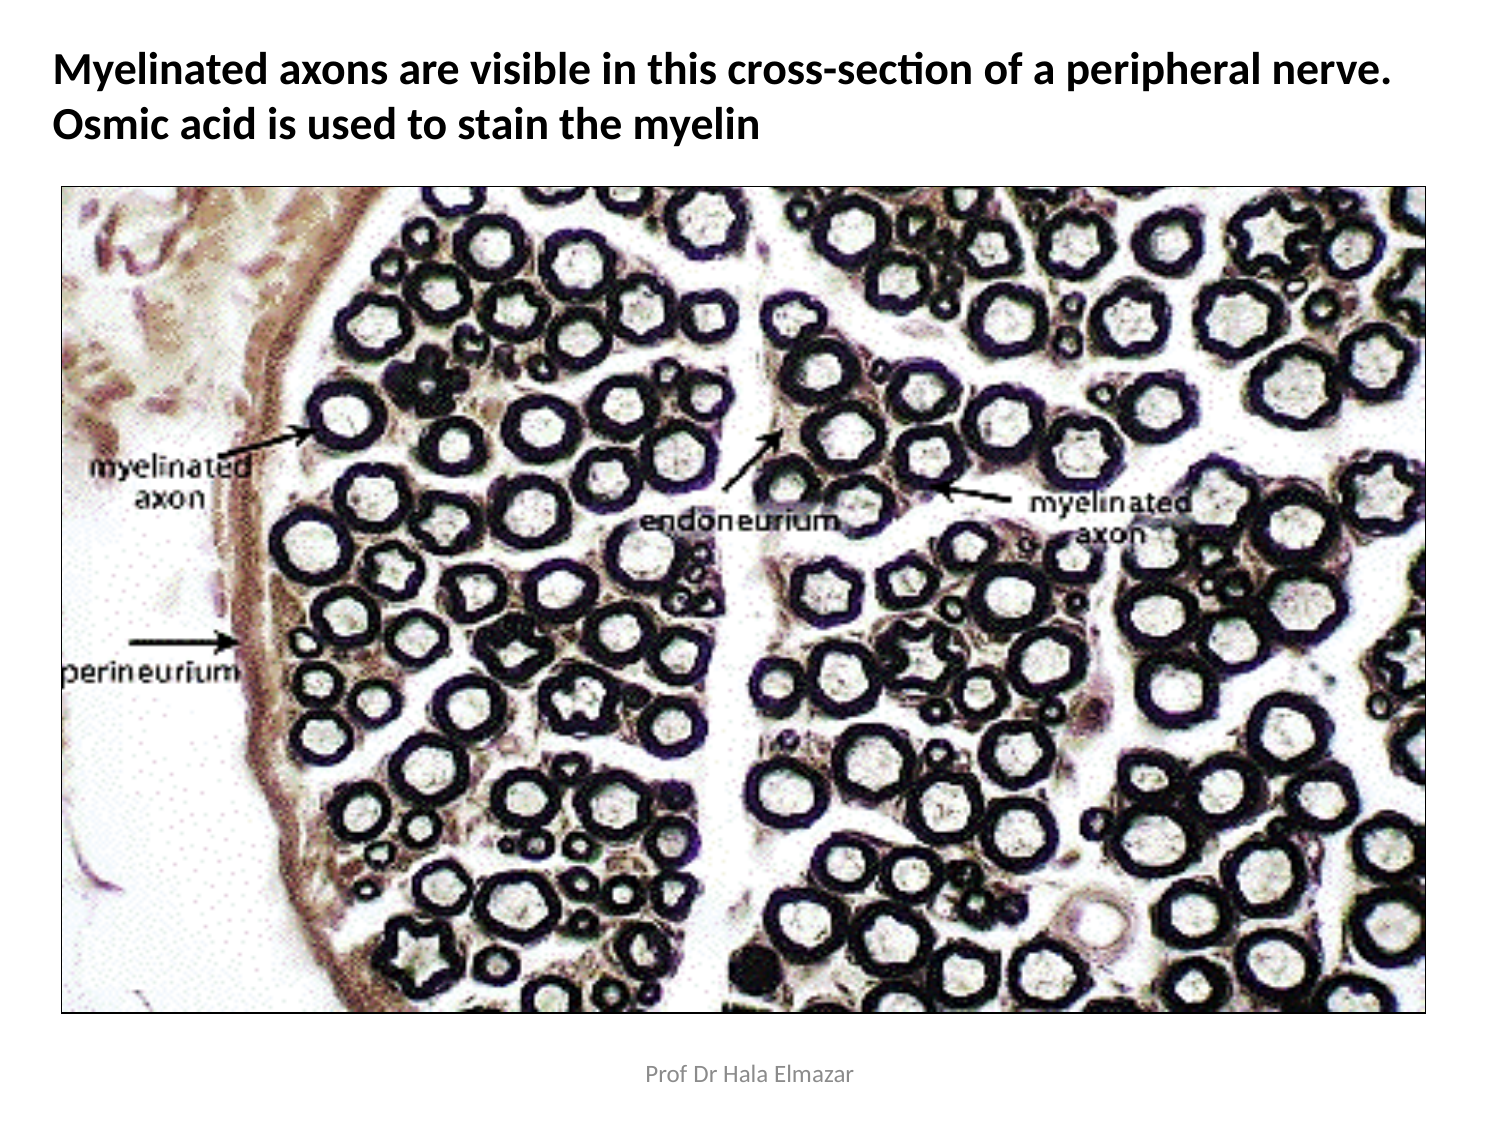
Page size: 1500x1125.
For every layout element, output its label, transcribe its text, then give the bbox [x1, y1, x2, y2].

title Myelinated axons are visible in this cross-section of a peripheral nerve. Osmic acid is used to stain the myelin [37, 24, 1425, 163]
picture [62, 187, 1426, 1013]
footer Prof Dr Hala Elmazar [512, 1042, 988, 1103]
